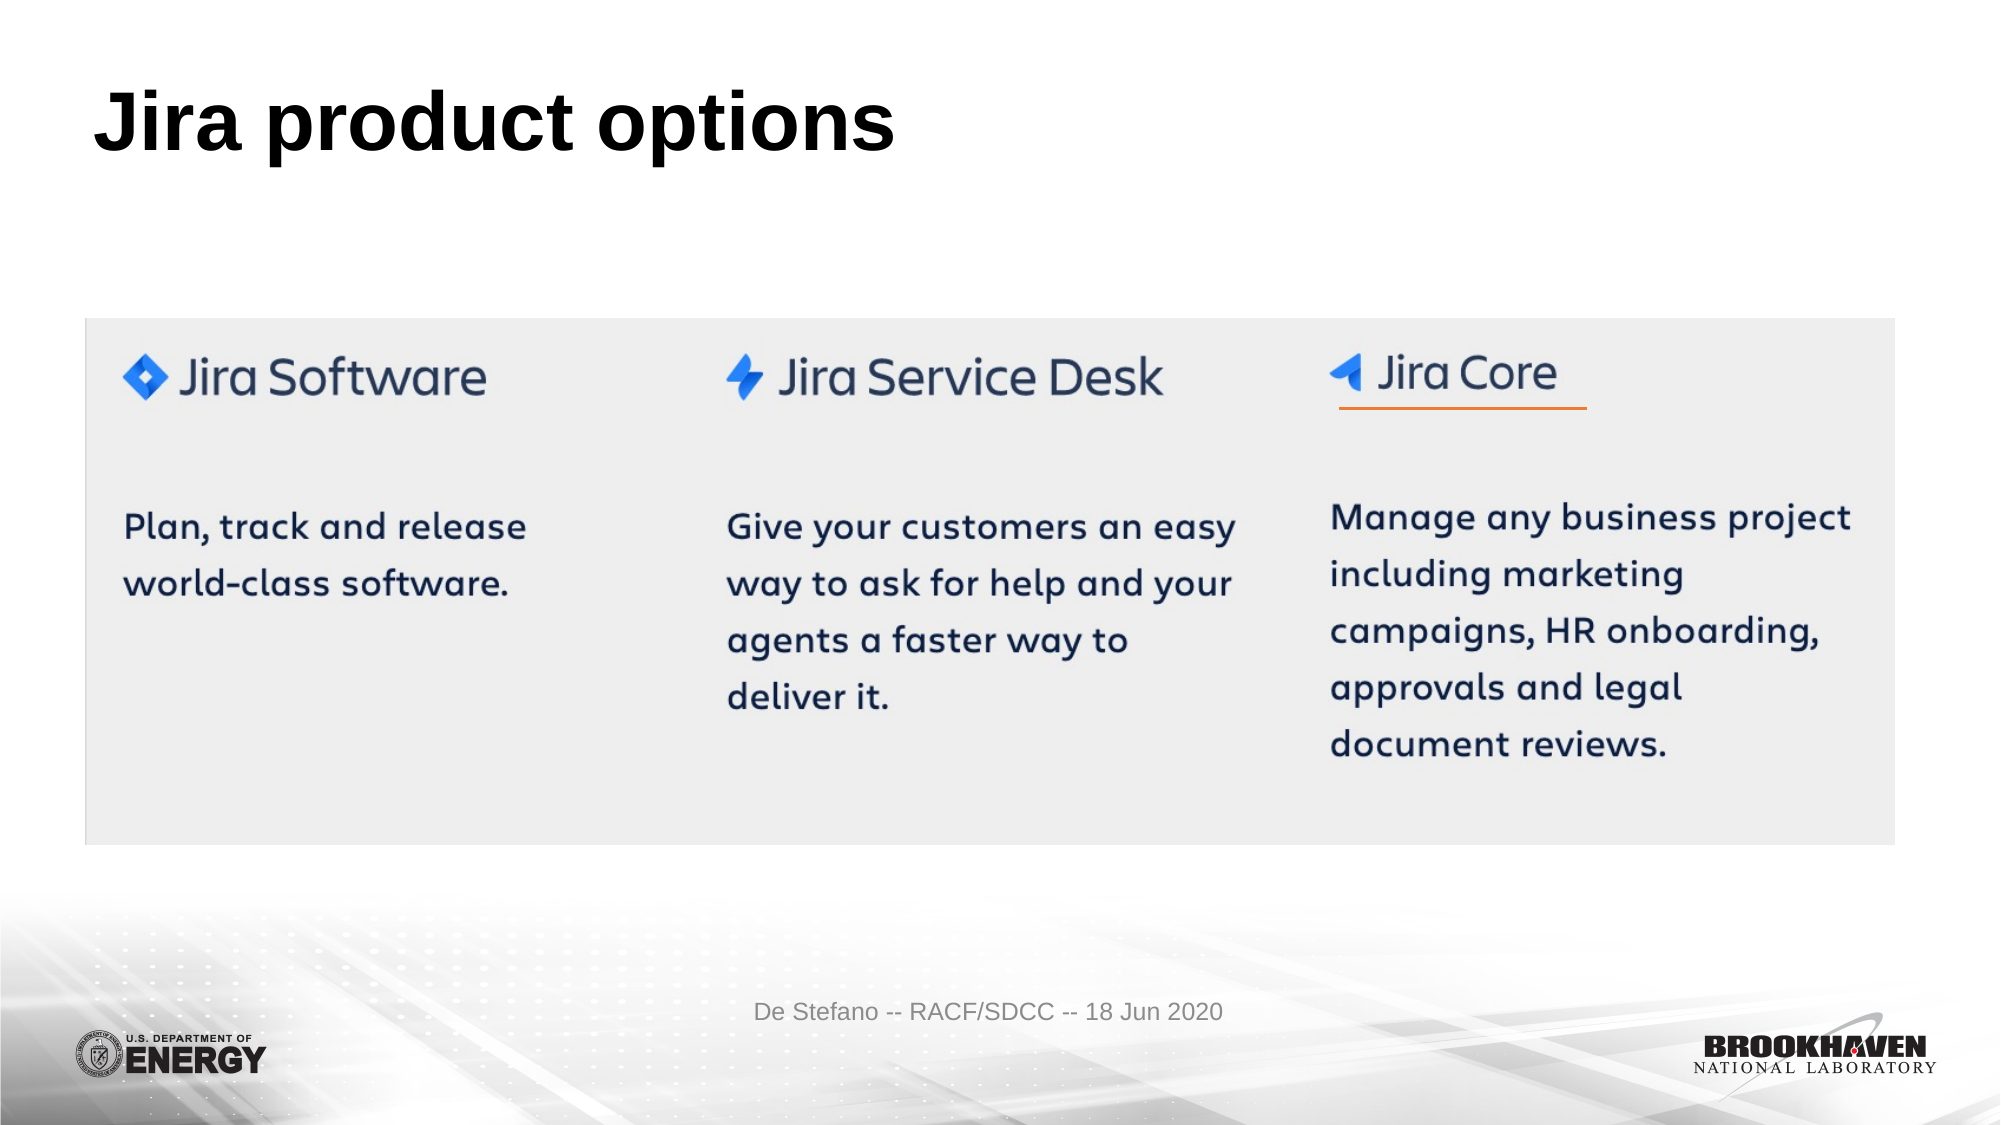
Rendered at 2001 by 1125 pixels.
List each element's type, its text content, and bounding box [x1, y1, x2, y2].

picture [0, 0, 2001, 1125]
title Jira product options [78, 59, 1900, 278]
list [84, 318, 1895, 845]
footer De Stefano -- RACF/SDCC -- 18 Jun 2020 [651, 960, 1328, 1060]
